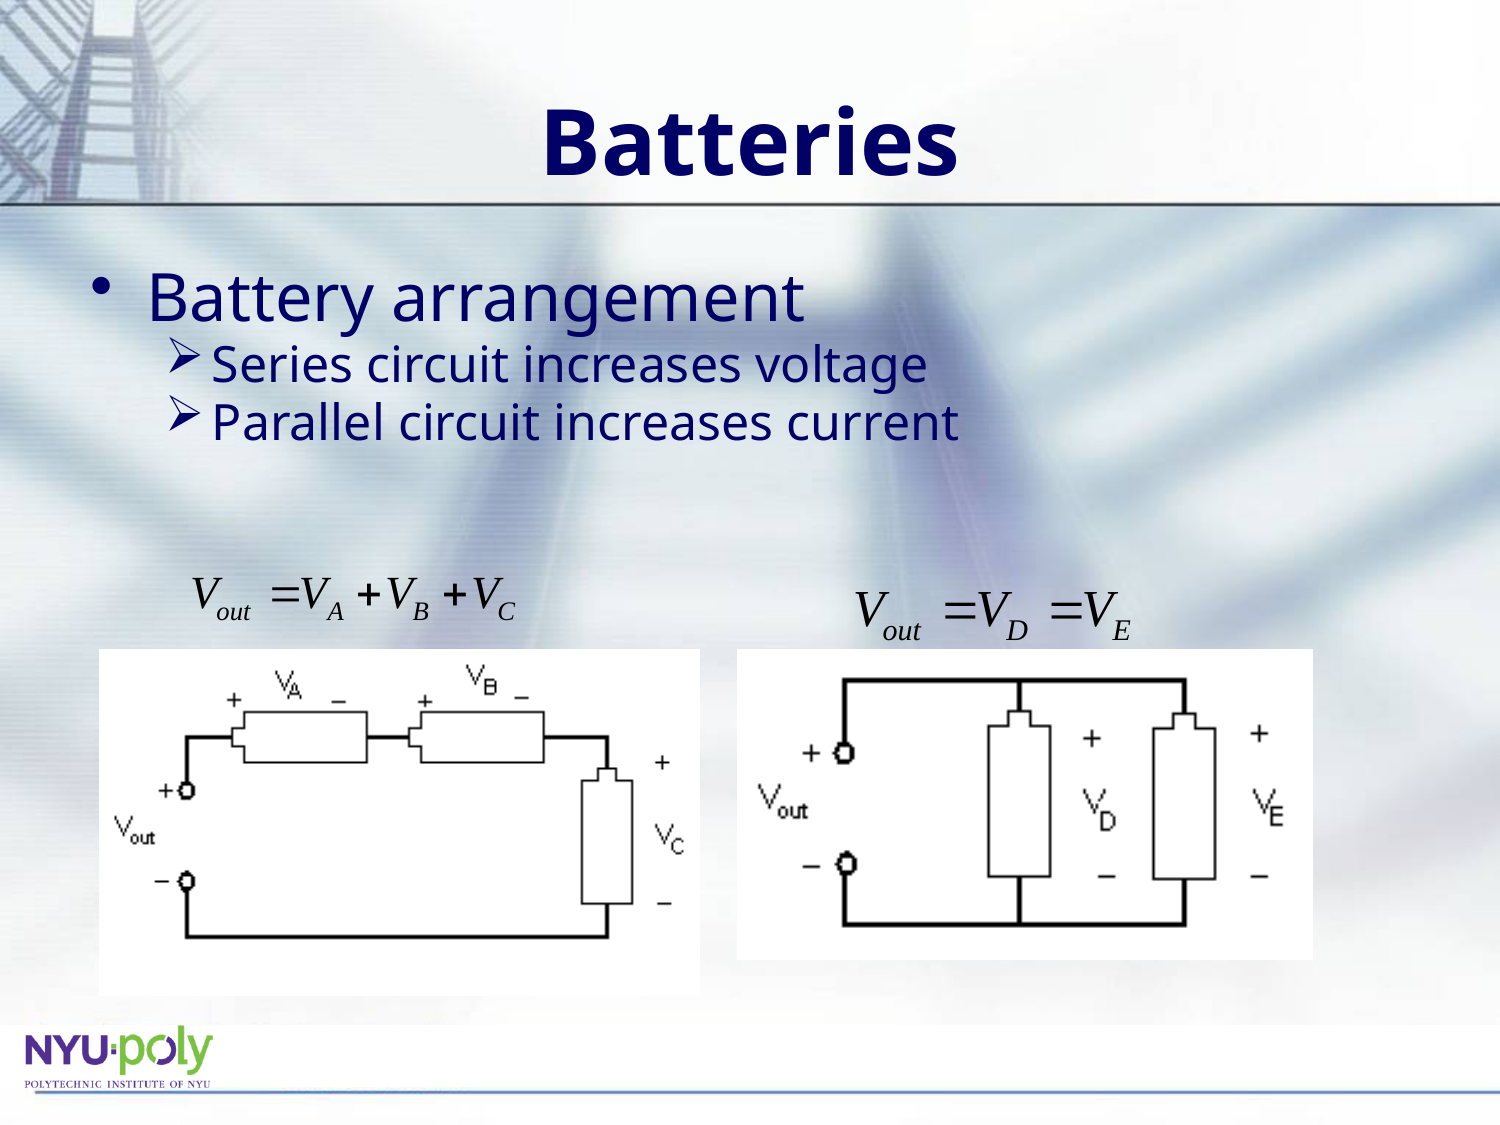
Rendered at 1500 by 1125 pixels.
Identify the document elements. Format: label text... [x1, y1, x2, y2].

title Batteries [74, 44, 1426, 233]
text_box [849, 574, 1145, 648]
picture [0, 0, 1500, 1024]
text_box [187, 562, 526, 632]
picture [0, 1025, 1500, 1125]
list Battery arrangement Series circuit increases voltage Parallel circuit increases current [74, 262, 1426, 1006]
